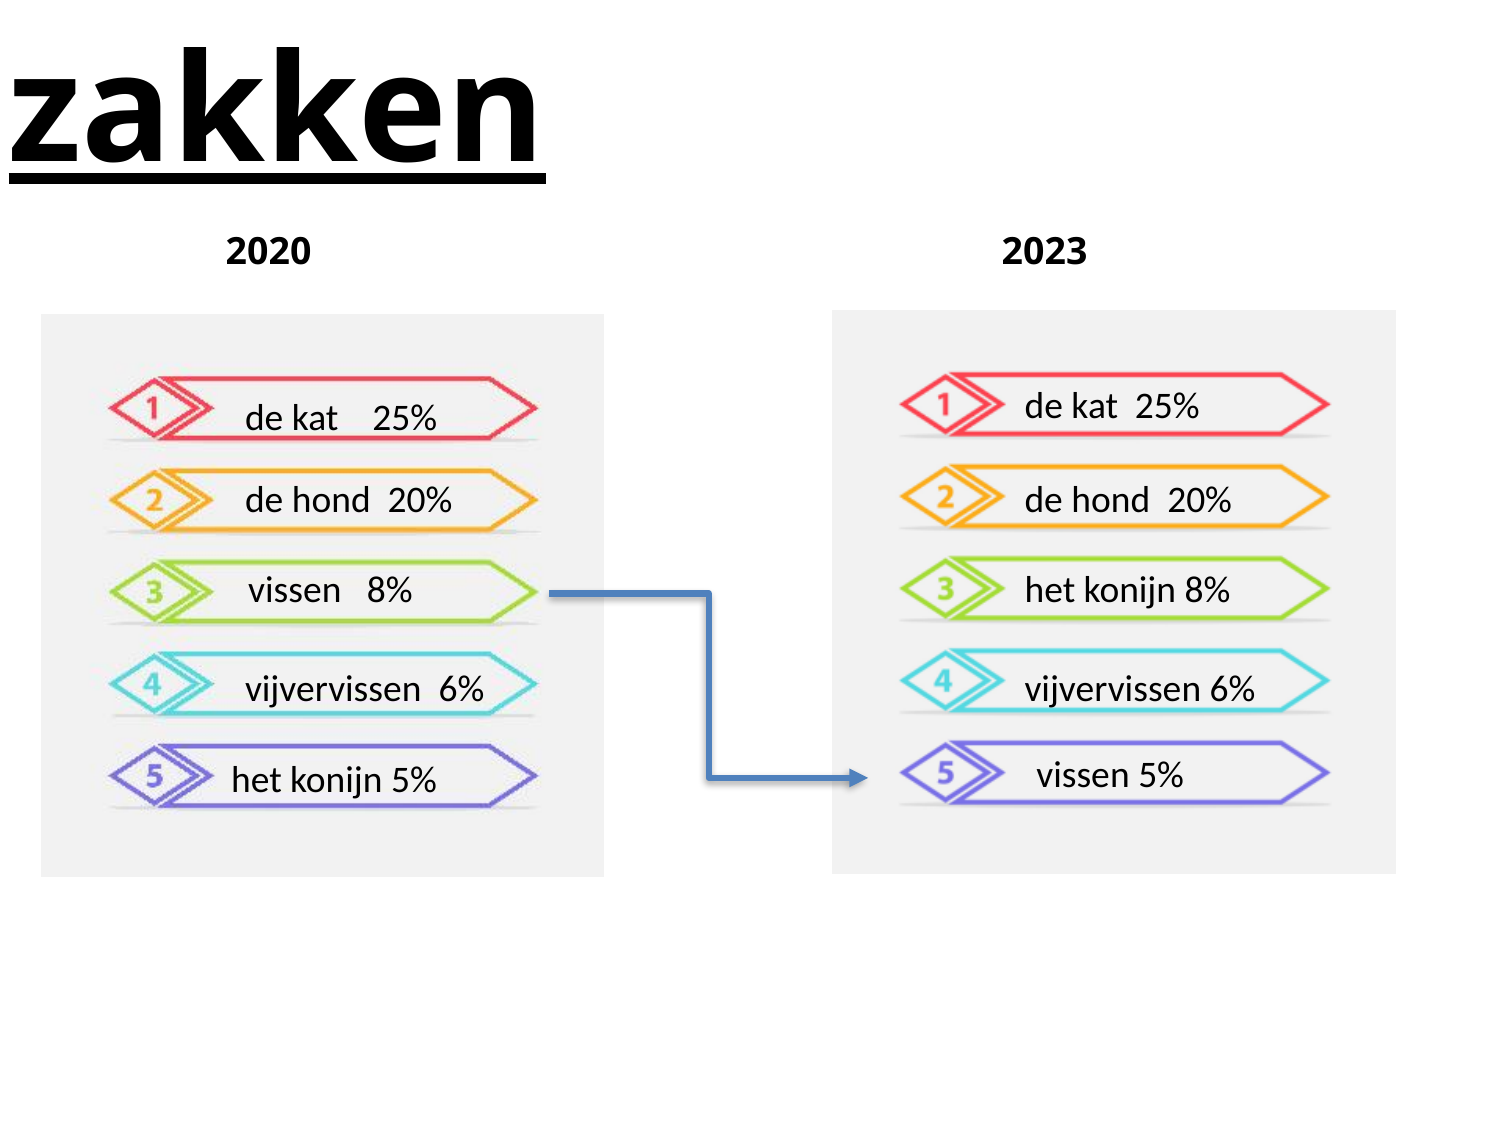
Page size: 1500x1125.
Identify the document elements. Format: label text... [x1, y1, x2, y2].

picture [832, 309, 1396, 874]
picture [41, 314, 604, 878]
text_box 2020 2023 [100, 219, 1365, 280]
text_box zakken [0, 4, 1500, 199]
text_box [548, 593, 869, 779]
